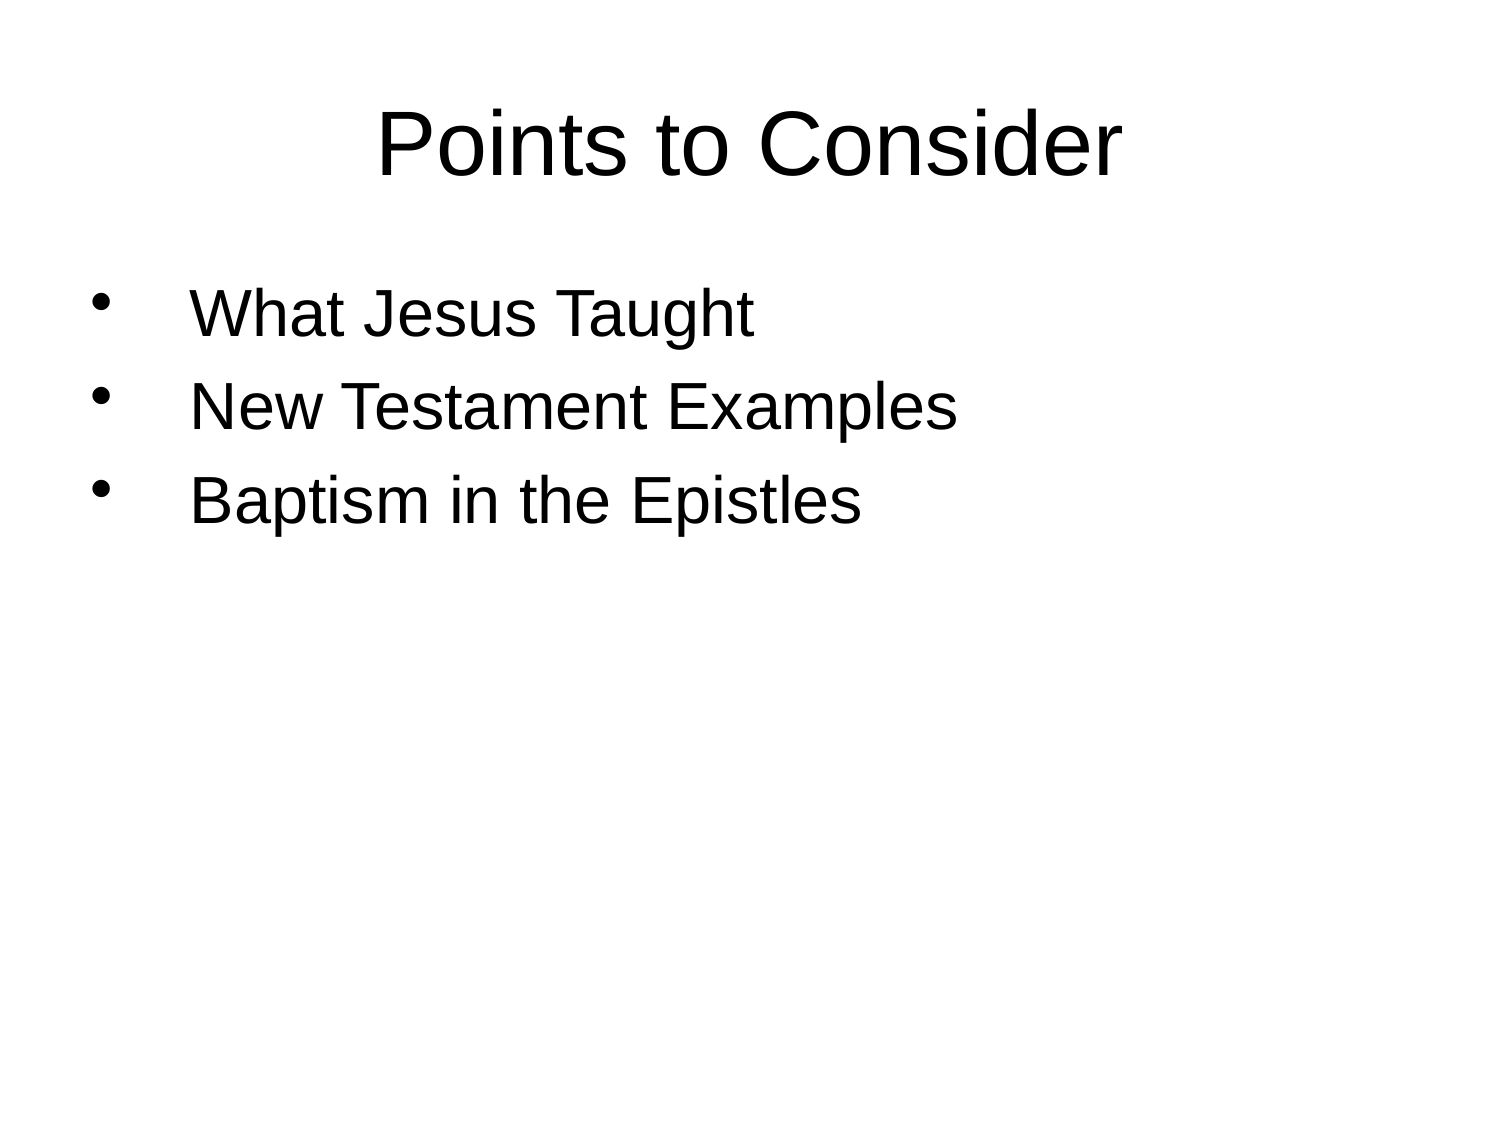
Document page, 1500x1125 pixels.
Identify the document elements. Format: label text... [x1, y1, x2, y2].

list What Jesus Taught New Testament Examples Baptism in the Epistles [75, 262, 1425, 1005]
title Points to Consider [75, 45, 1425, 233]
